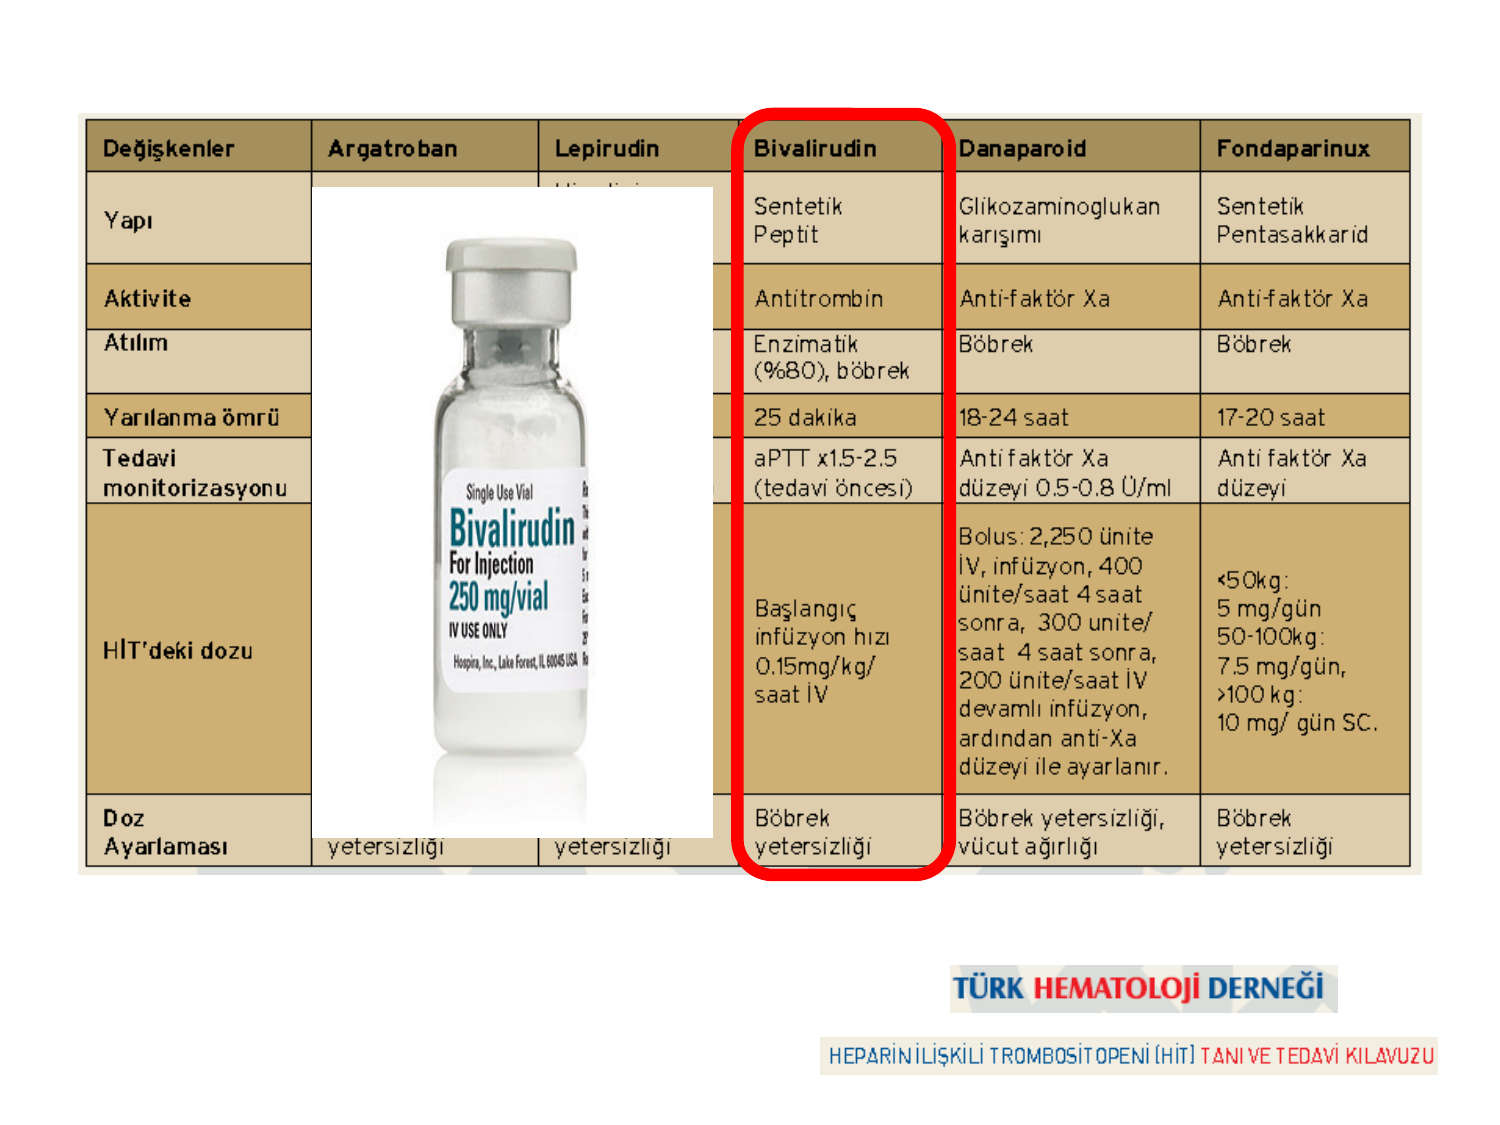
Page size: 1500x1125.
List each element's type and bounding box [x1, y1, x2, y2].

picture [951, 113, 1422, 876]
picture [820, 1037, 1438, 1076]
text_box [312, 113, 951, 876]
picture [949, 965, 1338, 1013]
picture [78, 113, 312, 876]
